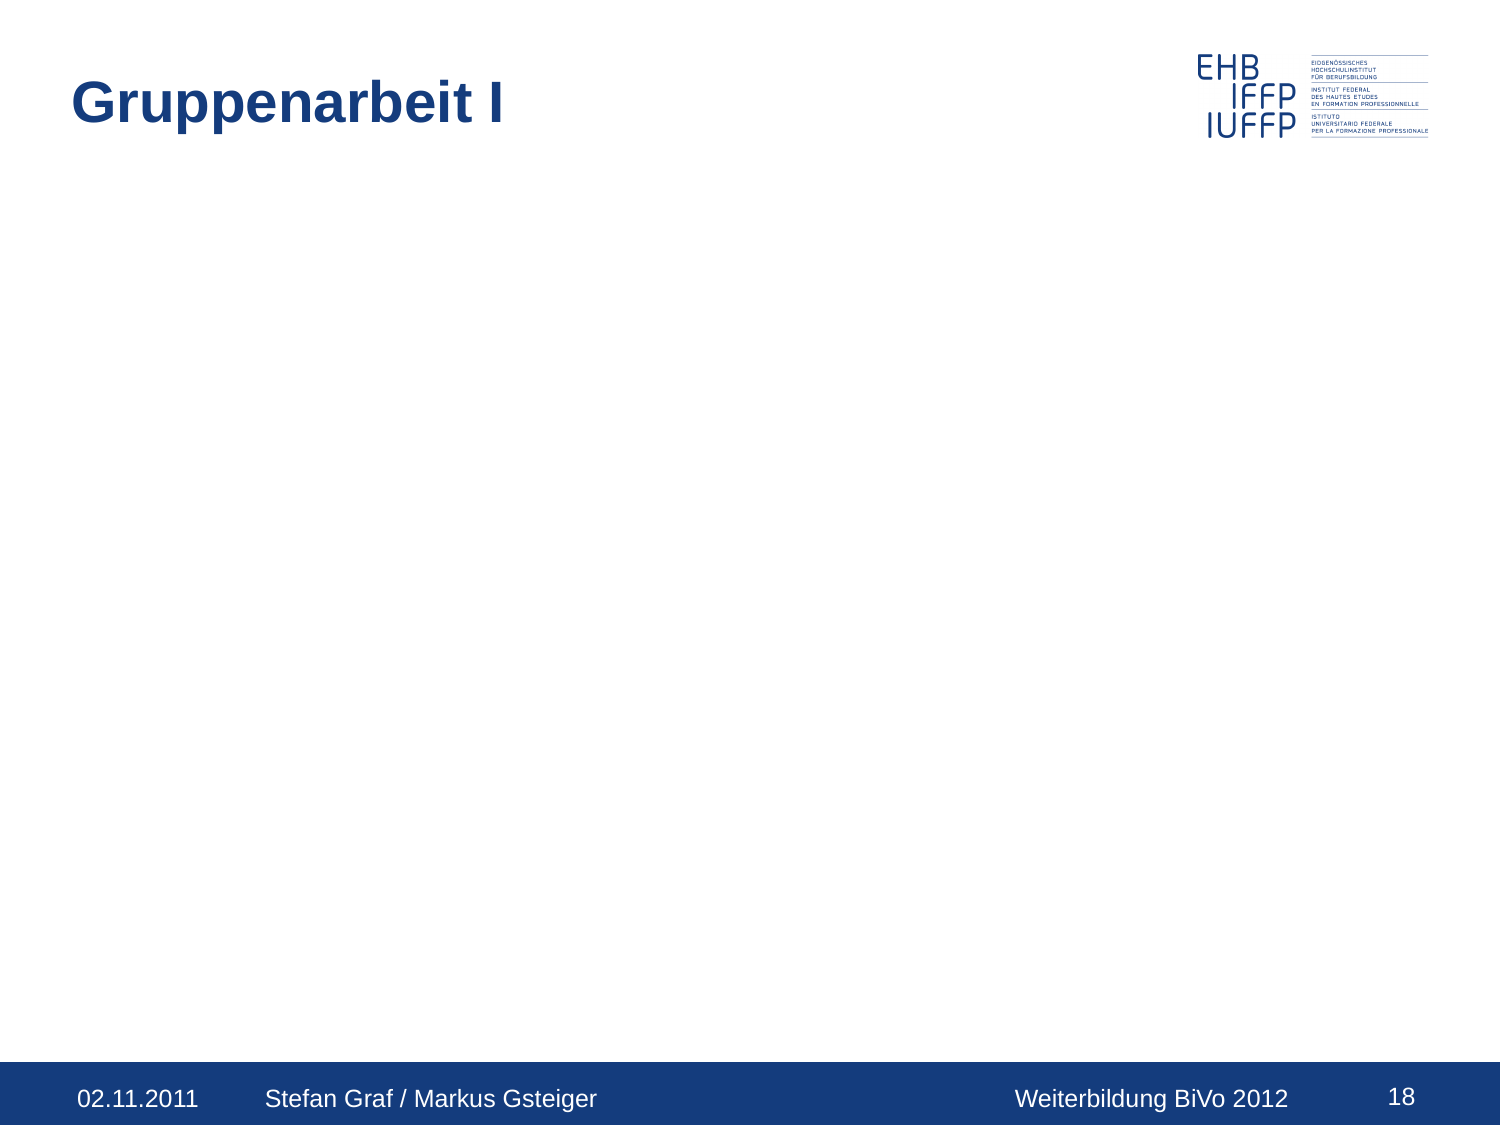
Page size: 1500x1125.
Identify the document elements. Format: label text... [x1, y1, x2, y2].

picture [1198, 54, 1429, 138]
title Gruppenarbeit I [56, 56, 1152, 197]
